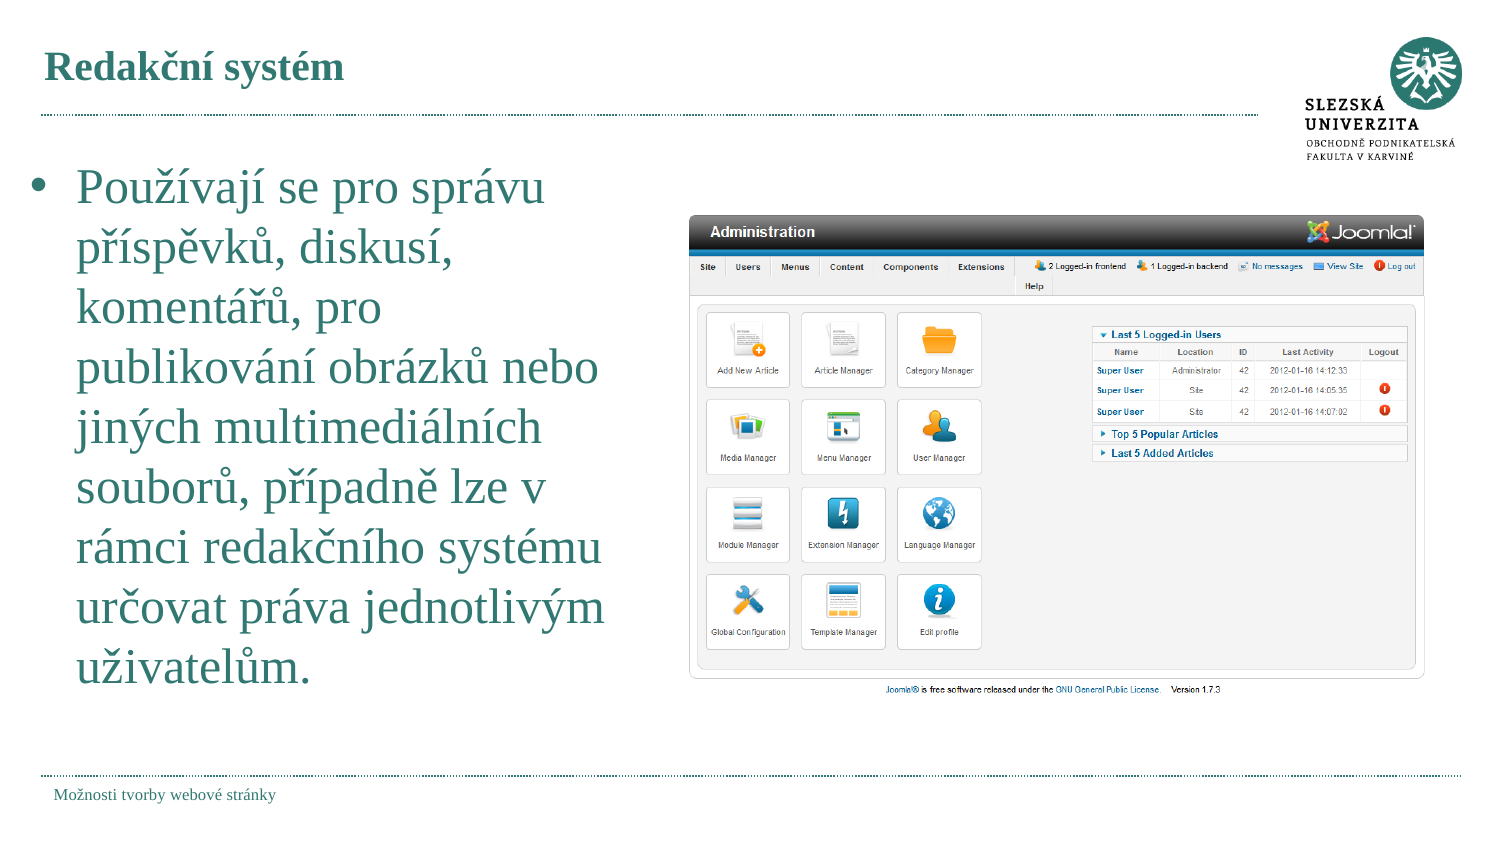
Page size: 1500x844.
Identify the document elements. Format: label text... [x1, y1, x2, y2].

picture [681, 207, 1428, 713]
text_box [632, 173, 1353, 659]
footer Možnosti tvorby webové stránky [38, 776, 514, 822]
title Redakční systém [29, 31, 1306, 115]
text_box Používají se pro správu příspěvků, diskusí, komentářů, pro publikování obrázků nebo jiných multimediálních souborů, případně lze v rámci redakčního systému určovat práva jednotlivým uživatelům. [15, 146, 632, 702]
picture [1305, 37, 1462, 160]
